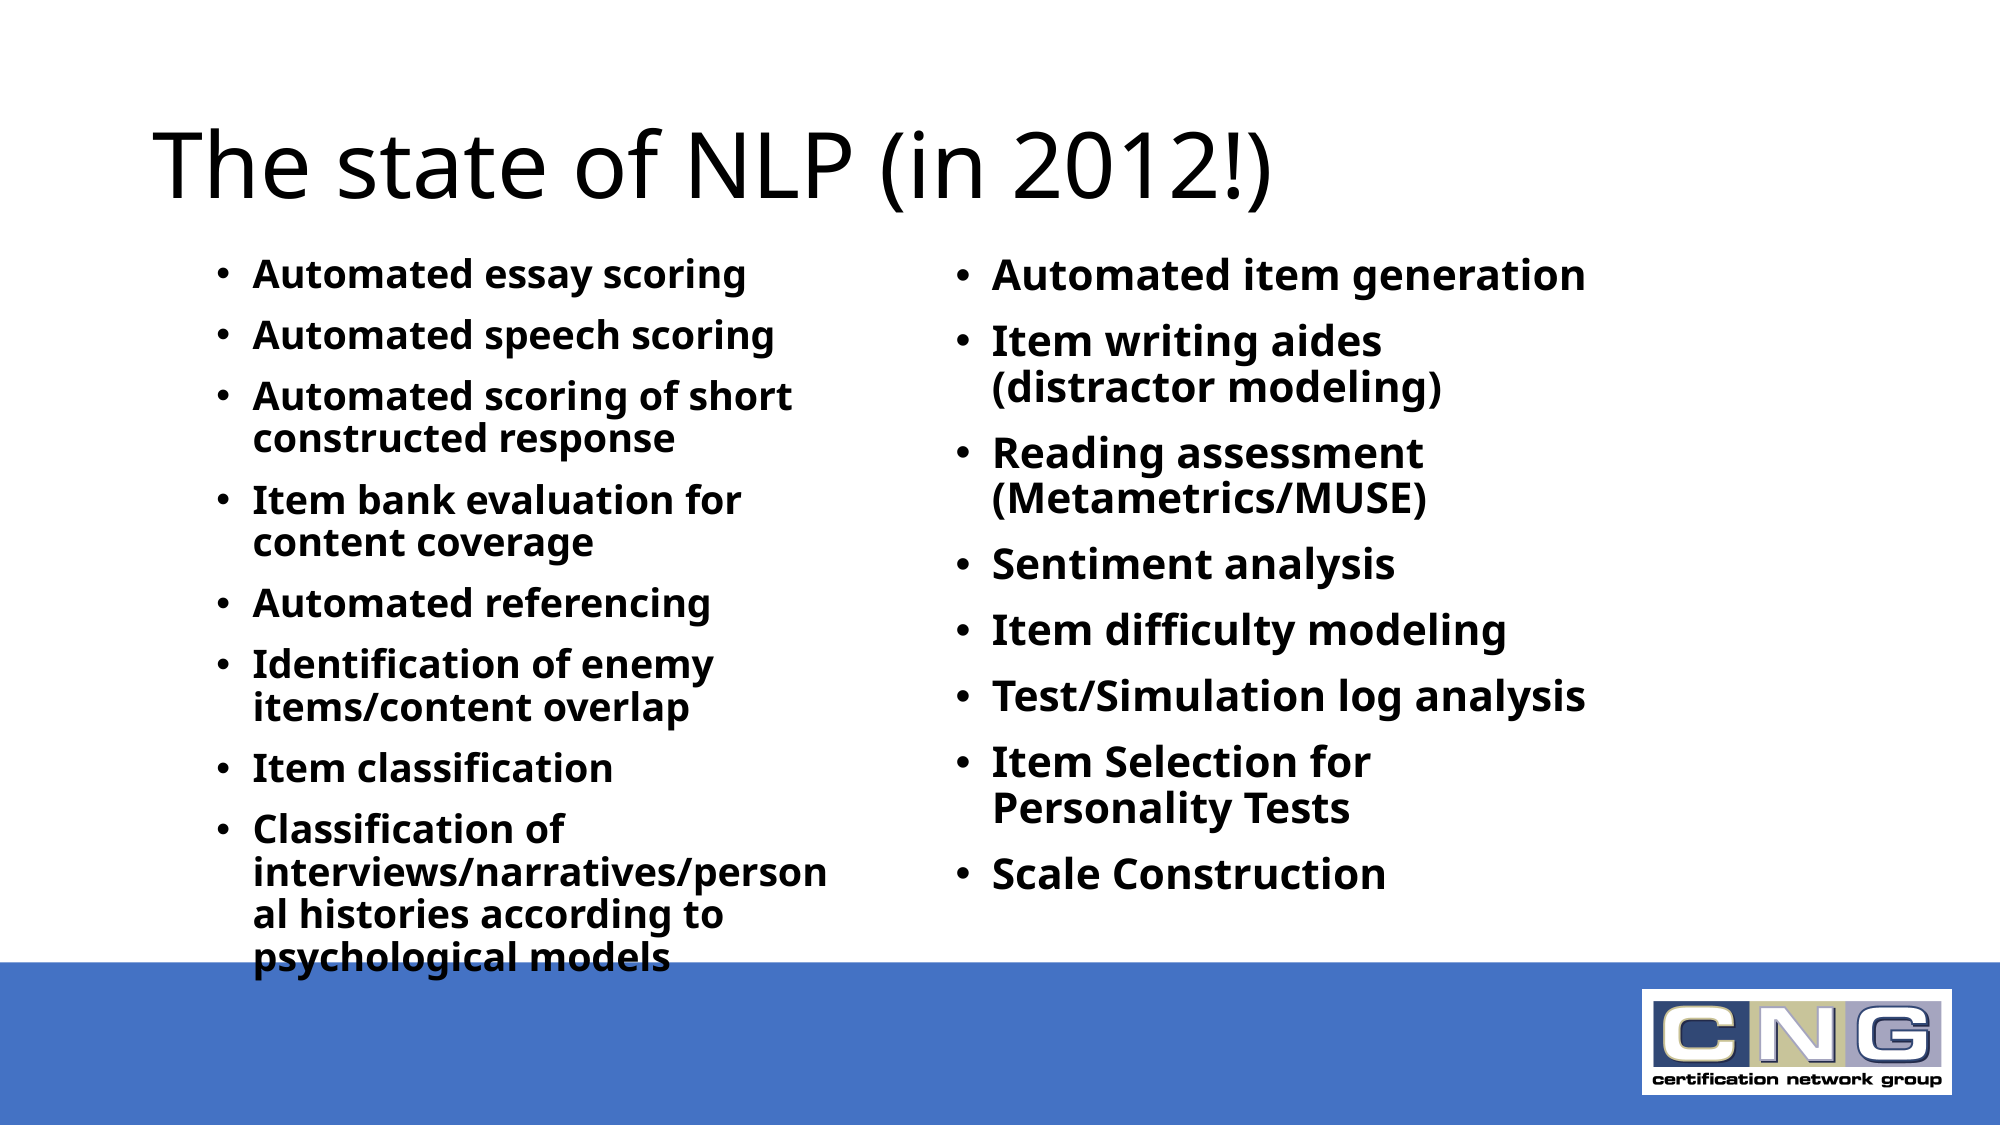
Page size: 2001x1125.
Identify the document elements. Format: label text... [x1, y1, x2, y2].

text_box Automated item generation Item writing aides (distractor modeling) Reading assessment (Metametrics/MUSE) Sentiment analysis Item difficulty modeling Test/Simulation log analysis Item Selection for Personality Tests Scale Construction [940, 246, 1604, 990]
text_box Automated essay scoring Automated speech scoring Automated scoring of short constructed response Item bank evaluation for content coverage Automated referencing Identification of enemy items/content overlap Item classification Classification of interviews/narratives/personal histories according to psychological models [201, 246, 864, 990]
text_box [0, 961, 2000, 1125]
title The state of NLP (in 2012!) [137, 59, 1863, 278]
picture [1642, 989, 1952, 1095]
